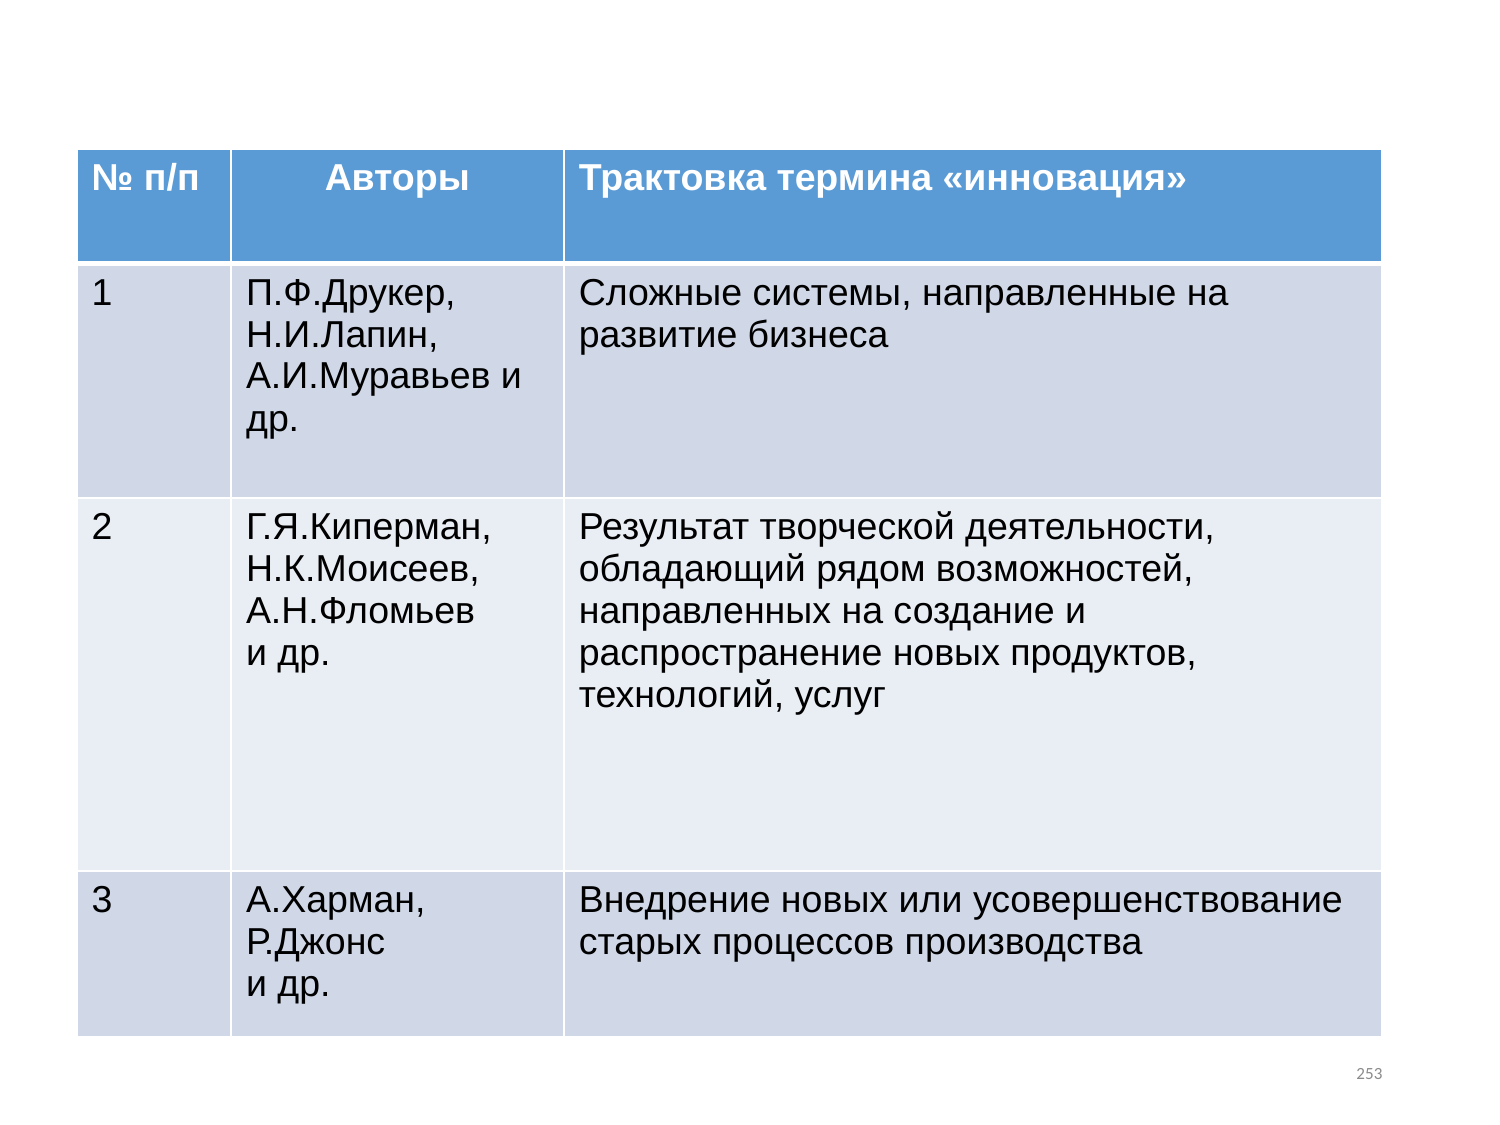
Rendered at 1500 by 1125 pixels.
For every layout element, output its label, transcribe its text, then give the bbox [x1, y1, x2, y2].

table_cell 1 [78, 266, 230, 497]
table_header Авторы [232, 150, 563, 261]
table_cell Г.Я.Киперман, Н.К.Моисеев, А.Н.Фломьев и др. [232, 499, 563, 870]
table_cell Внедрение новых или усовершенствование старых процессов производства [565, 872, 1381, 1036]
table_header Трактовка термина «инновация» [565, 150, 1381, 261]
table_cell 2 [78, 499, 230, 870]
table_cell Сложные системы, направленные на развитие бизнеса [565, 266, 1381, 497]
table_cell П.Ф.Друкер, Н.И.Лапин, А.И.Муравьев и др. [232, 266, 563, 497]
table_header № п/п [78, 150, 230, 261]
table_cell А.Харман, Р.Джонс и др. [232, 872, 563, 1036]
table_cell 3 [78, 872, 230, 1036]
slide_number 253 [1060, 1042, 1398, 1103]
table_cell Результат творческой деятельности, обладающий рядом возможностей, направленных на создание и распространение новых продуктов, технологий, услуг [565, 499, 1381, 870]
